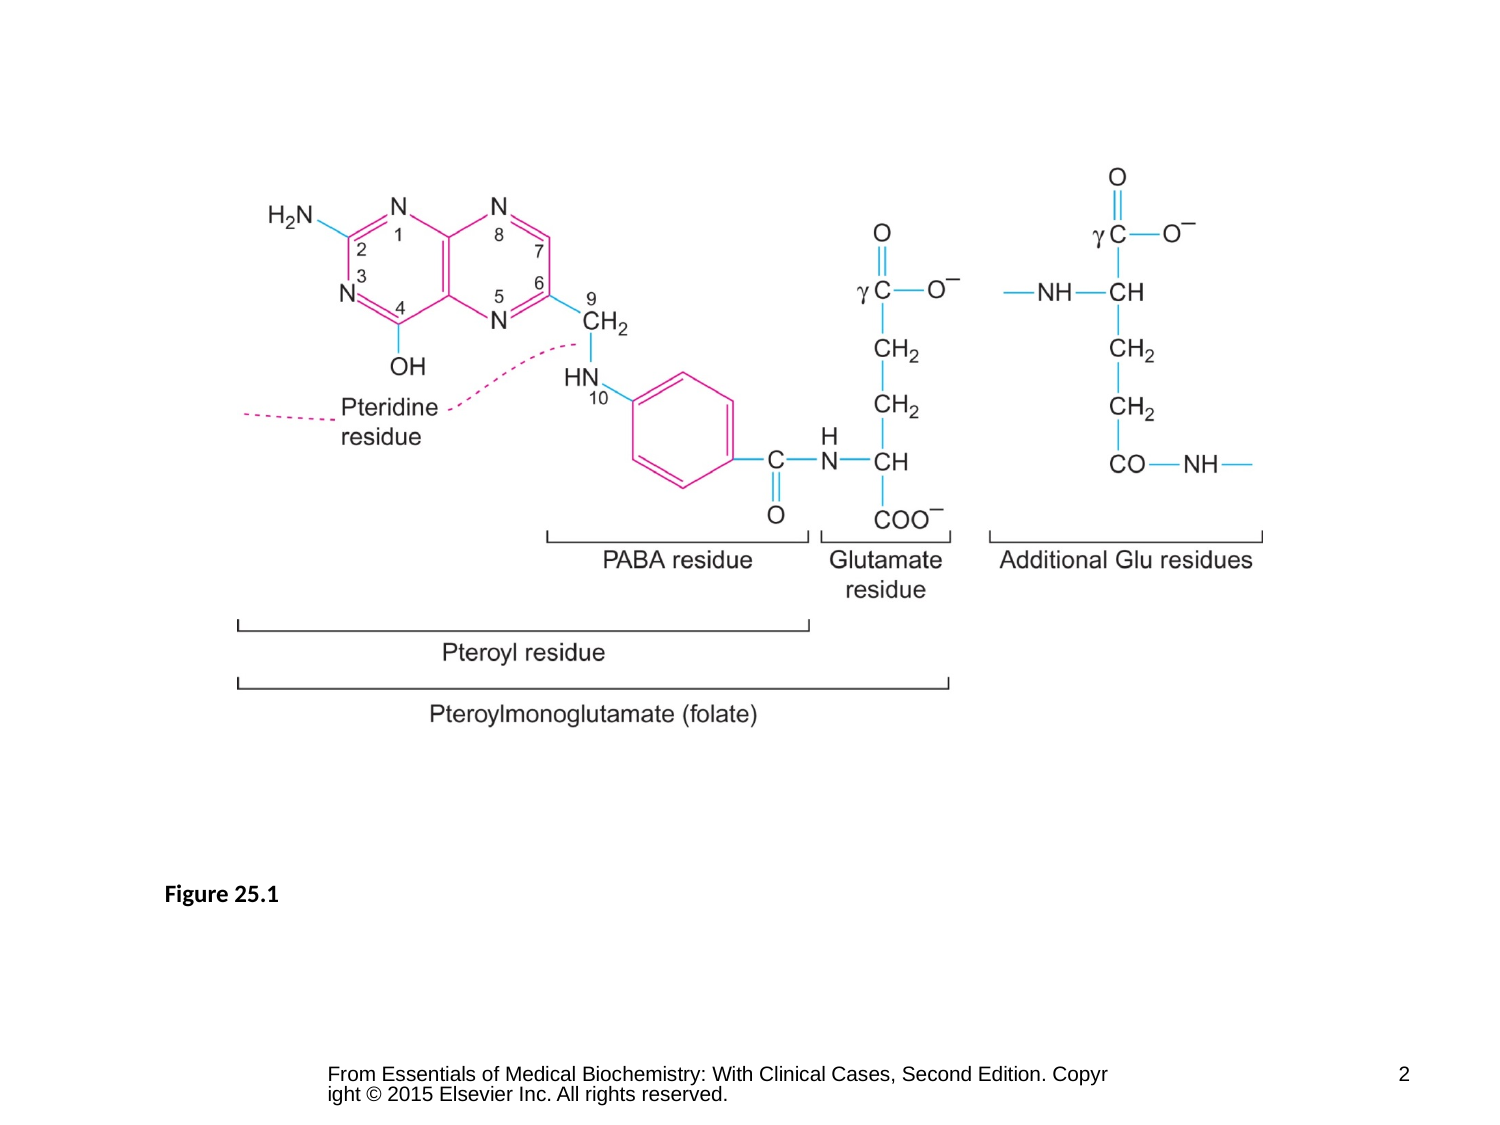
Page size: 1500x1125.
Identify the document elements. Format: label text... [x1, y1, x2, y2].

footer From Essentials of Medical Biochemistry: With Clinical Cases, Second Edition. Copyright © 2015 Elsevier Inc. All rights reserved. [312, 1042, 1074, 1103]
text_box Figure 25.1 [150, 870, 325, 915]
picture [237, 164, 1263, 729]
slide_number 2 [1074, 1042, 1425, 1103]
